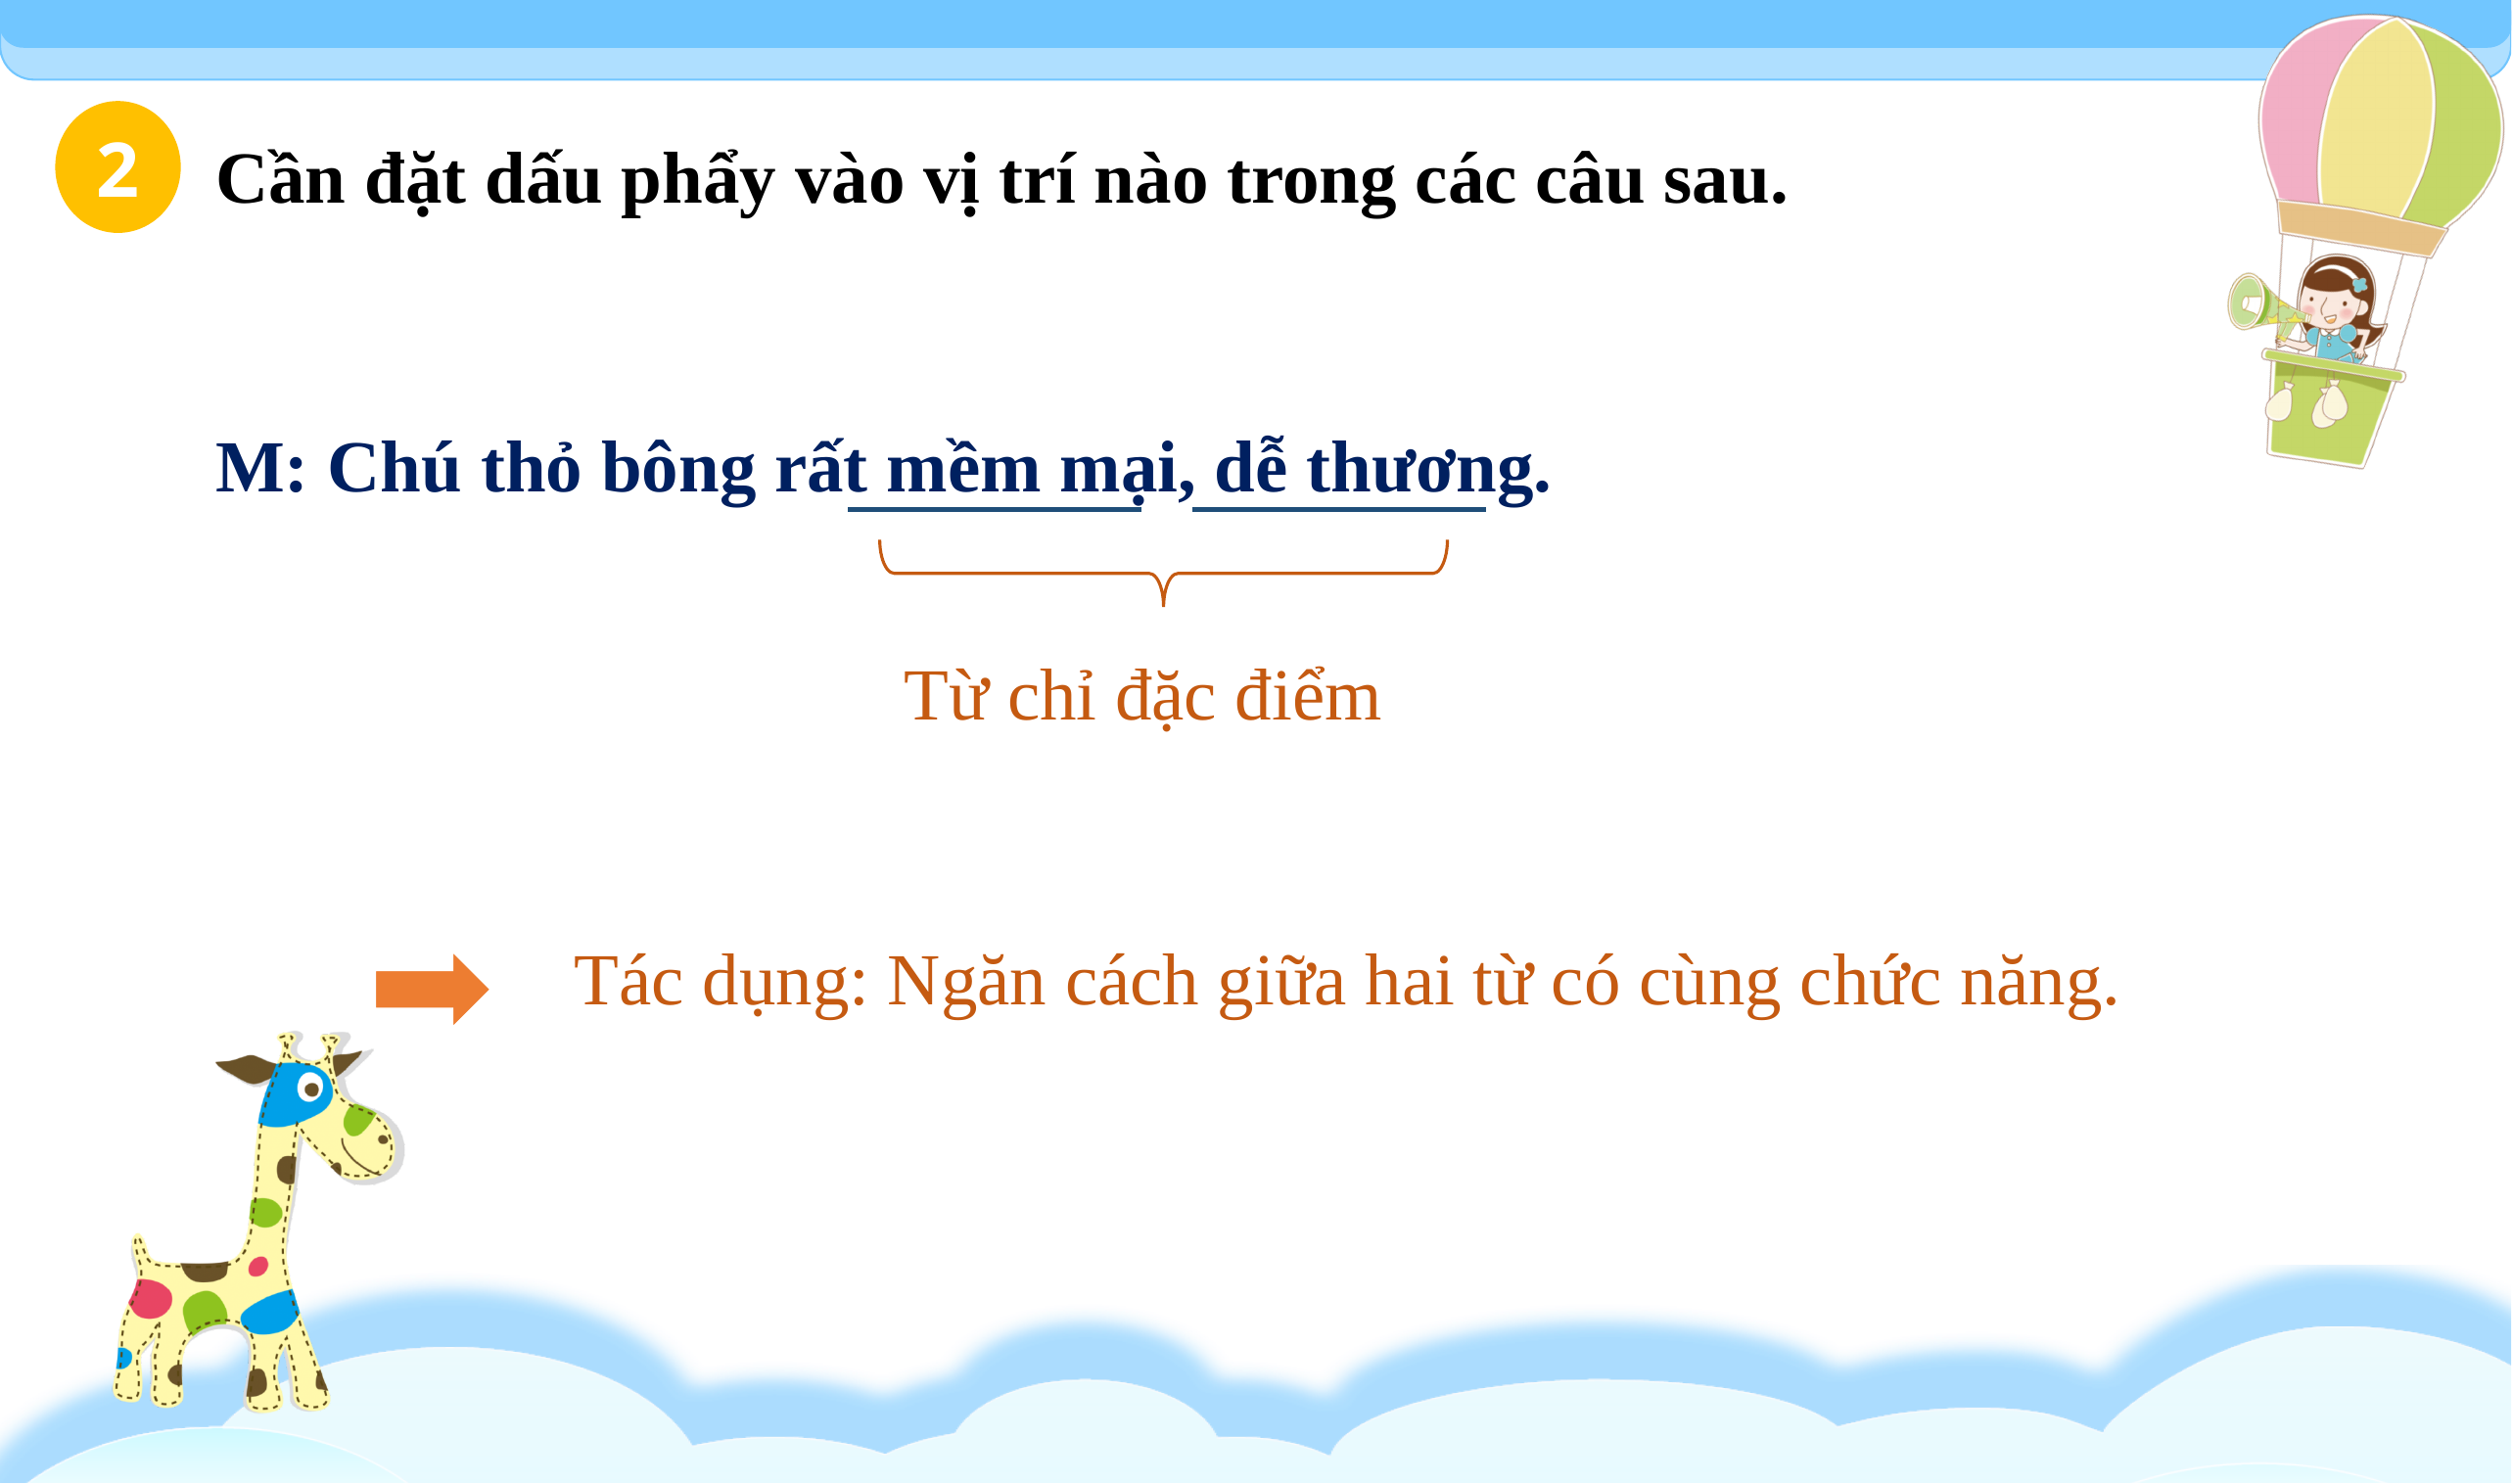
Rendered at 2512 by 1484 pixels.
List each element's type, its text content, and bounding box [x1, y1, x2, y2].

text_box M: Chú thỏ bông rất mềm mại, dễ thương. [196, 364, 1868, 517]
picture [2122, 5, 2512, 492]
text_box Cần đặt dấu phẩy vào vị trí nào trong các câu sau. [196, 119, 2122, 228]
picture [0, 981, 2512, 1483]
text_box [0, 0, 2512, 80]
text_box 2 [54, 100, 182, 234]
text_box [878, 539, 1450, 608]
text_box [374, 924, 2193, 1030]
text_box Từ chỉ đặc điểm [890, 639, 1397, 743]
